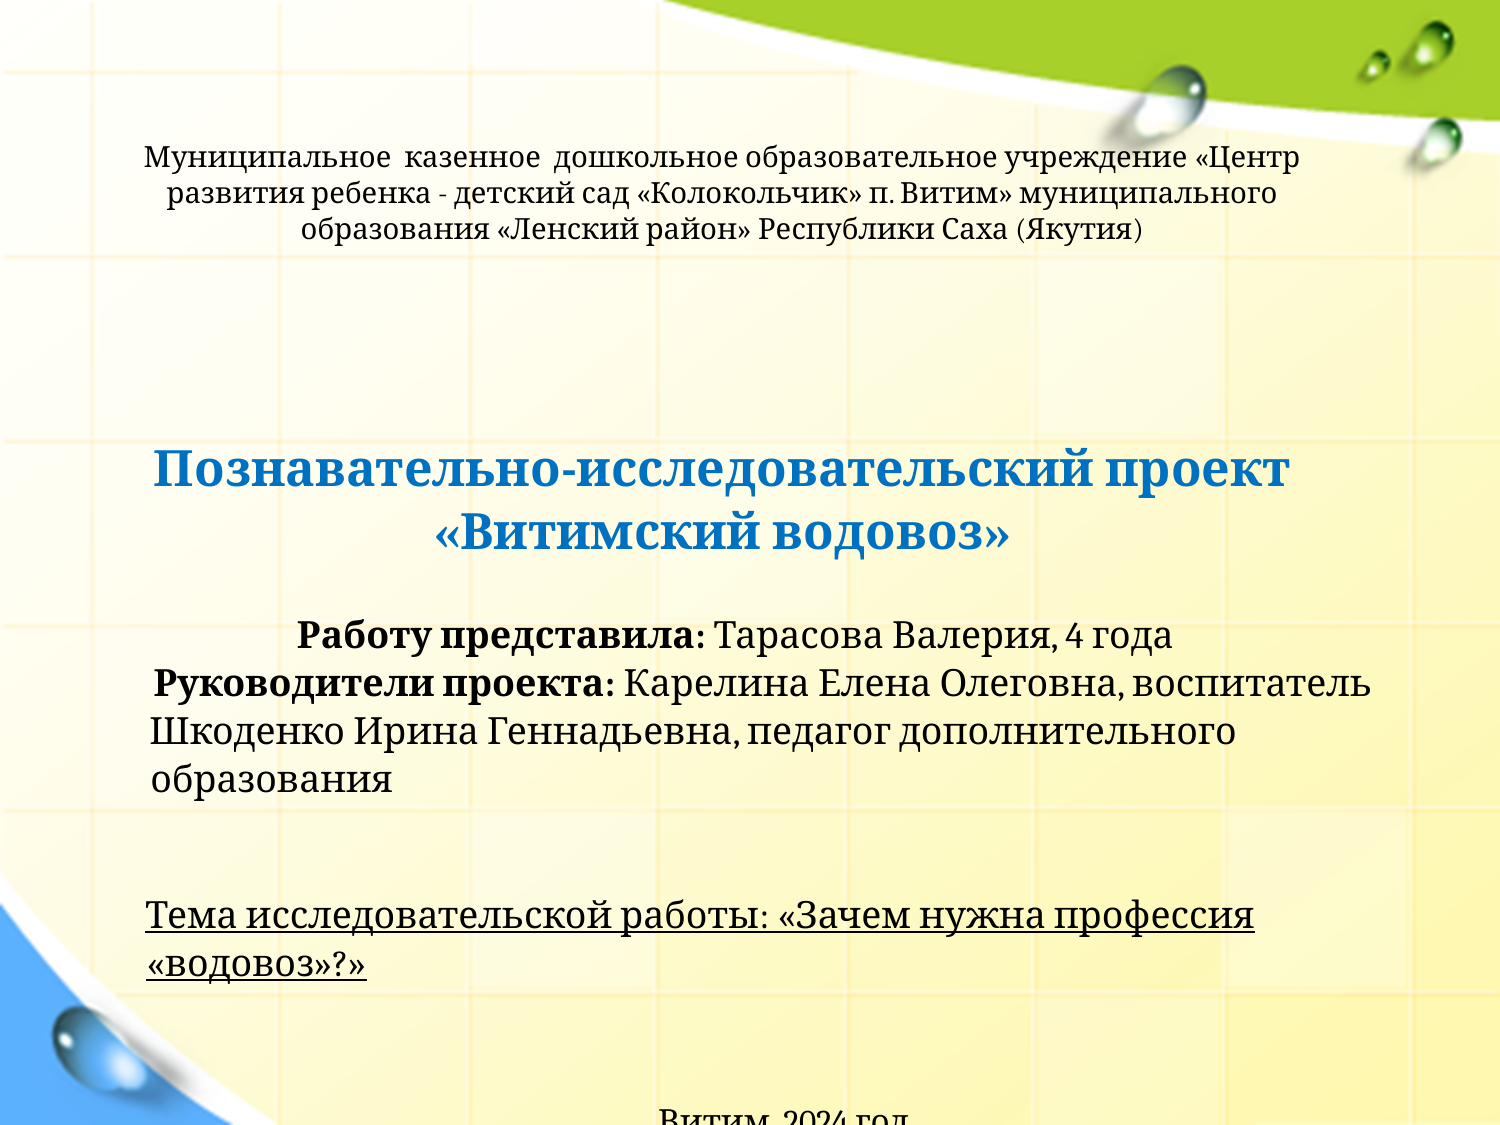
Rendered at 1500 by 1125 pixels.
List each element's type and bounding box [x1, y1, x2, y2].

list [0, 0, 1500, 1125]
